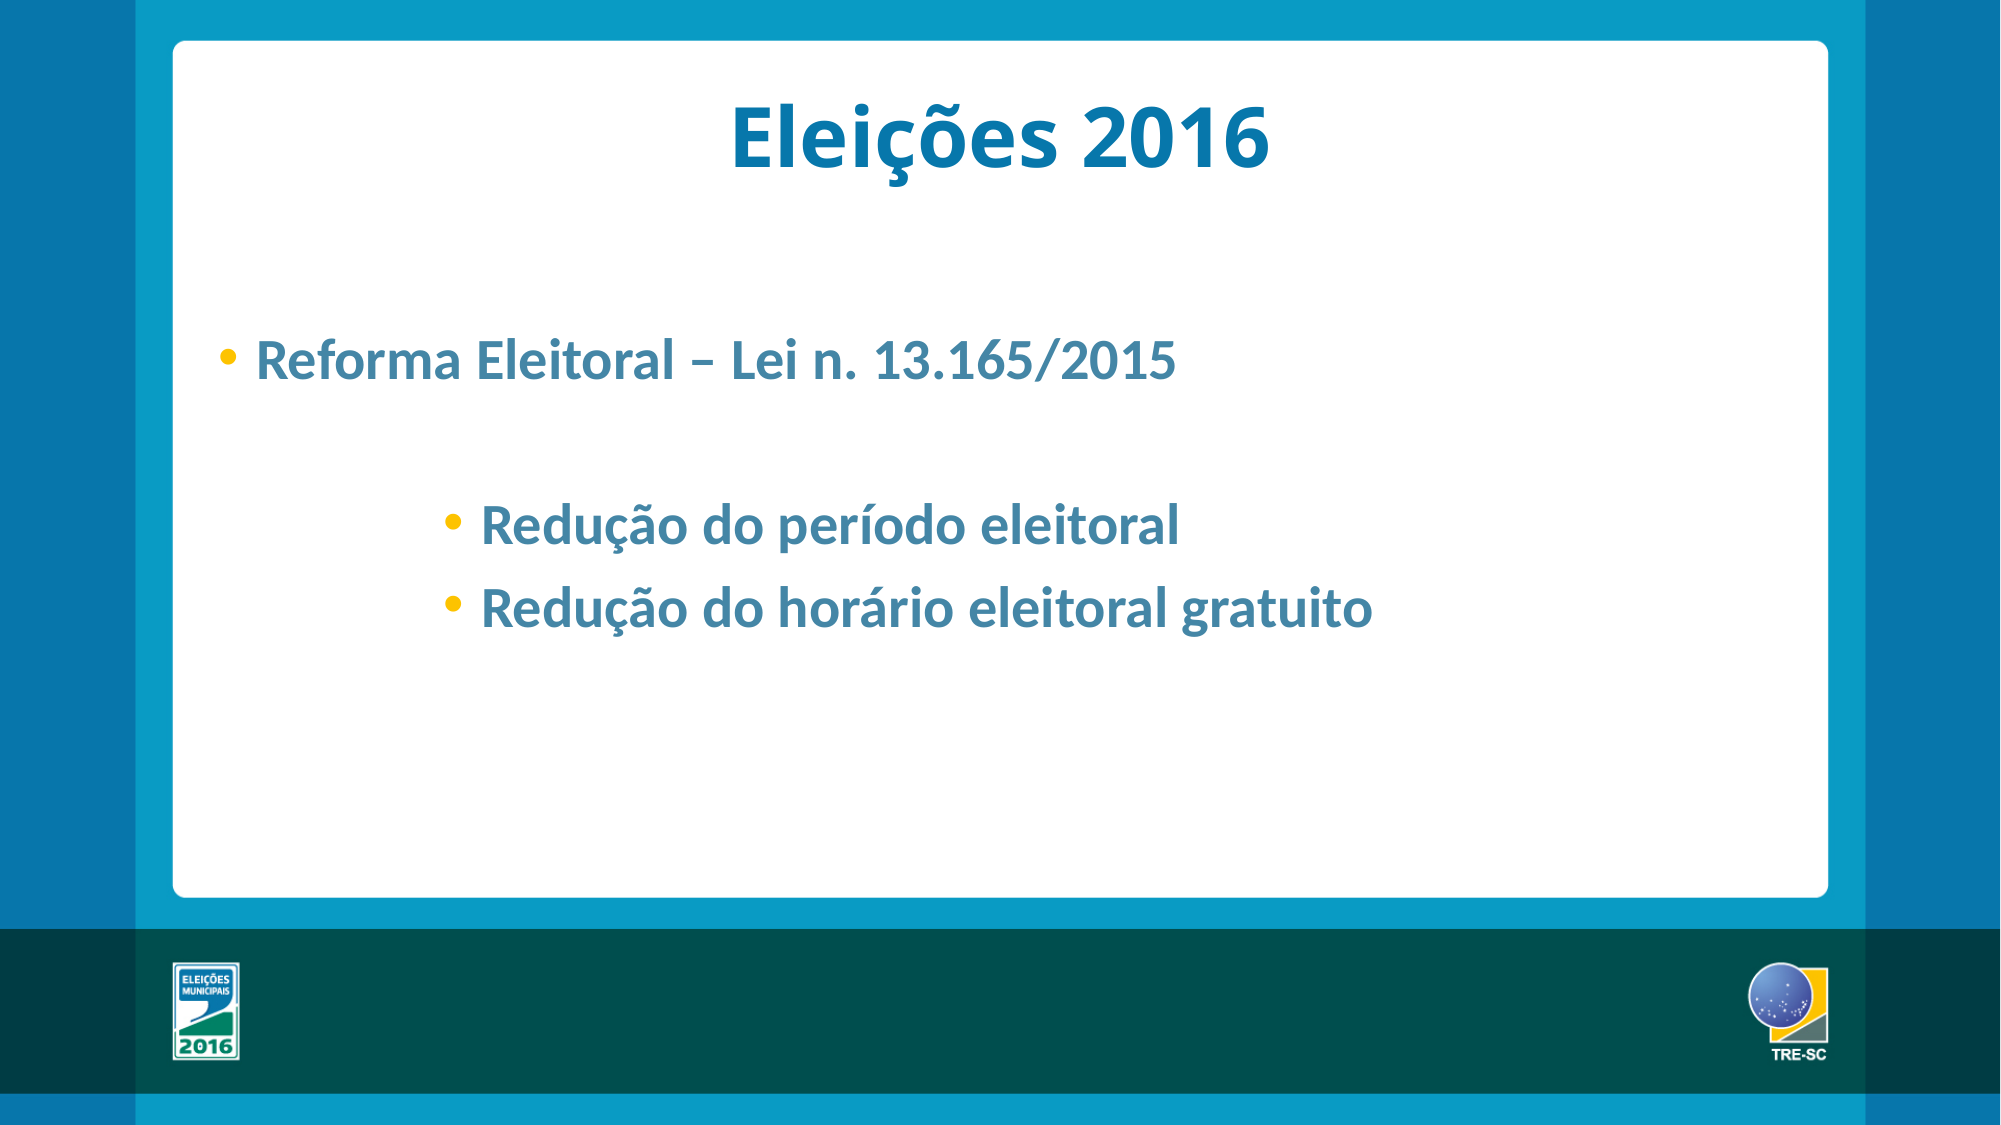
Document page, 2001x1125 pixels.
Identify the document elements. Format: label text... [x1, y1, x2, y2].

picture [173, 297, 1828, 897]
text_box [137, 198, 1863, 297]
picture [0, 930, 2001, 1093]
list Reforma Eleitoral – Lei n. 13.165/2015 Redução do período eleitoral Redução do horário eleitoral gratuito [203, 313, 1797, 818]
picture [173, 41, 1828, 83]
title Eleições 2016 [137, 83, 1863, 198]
